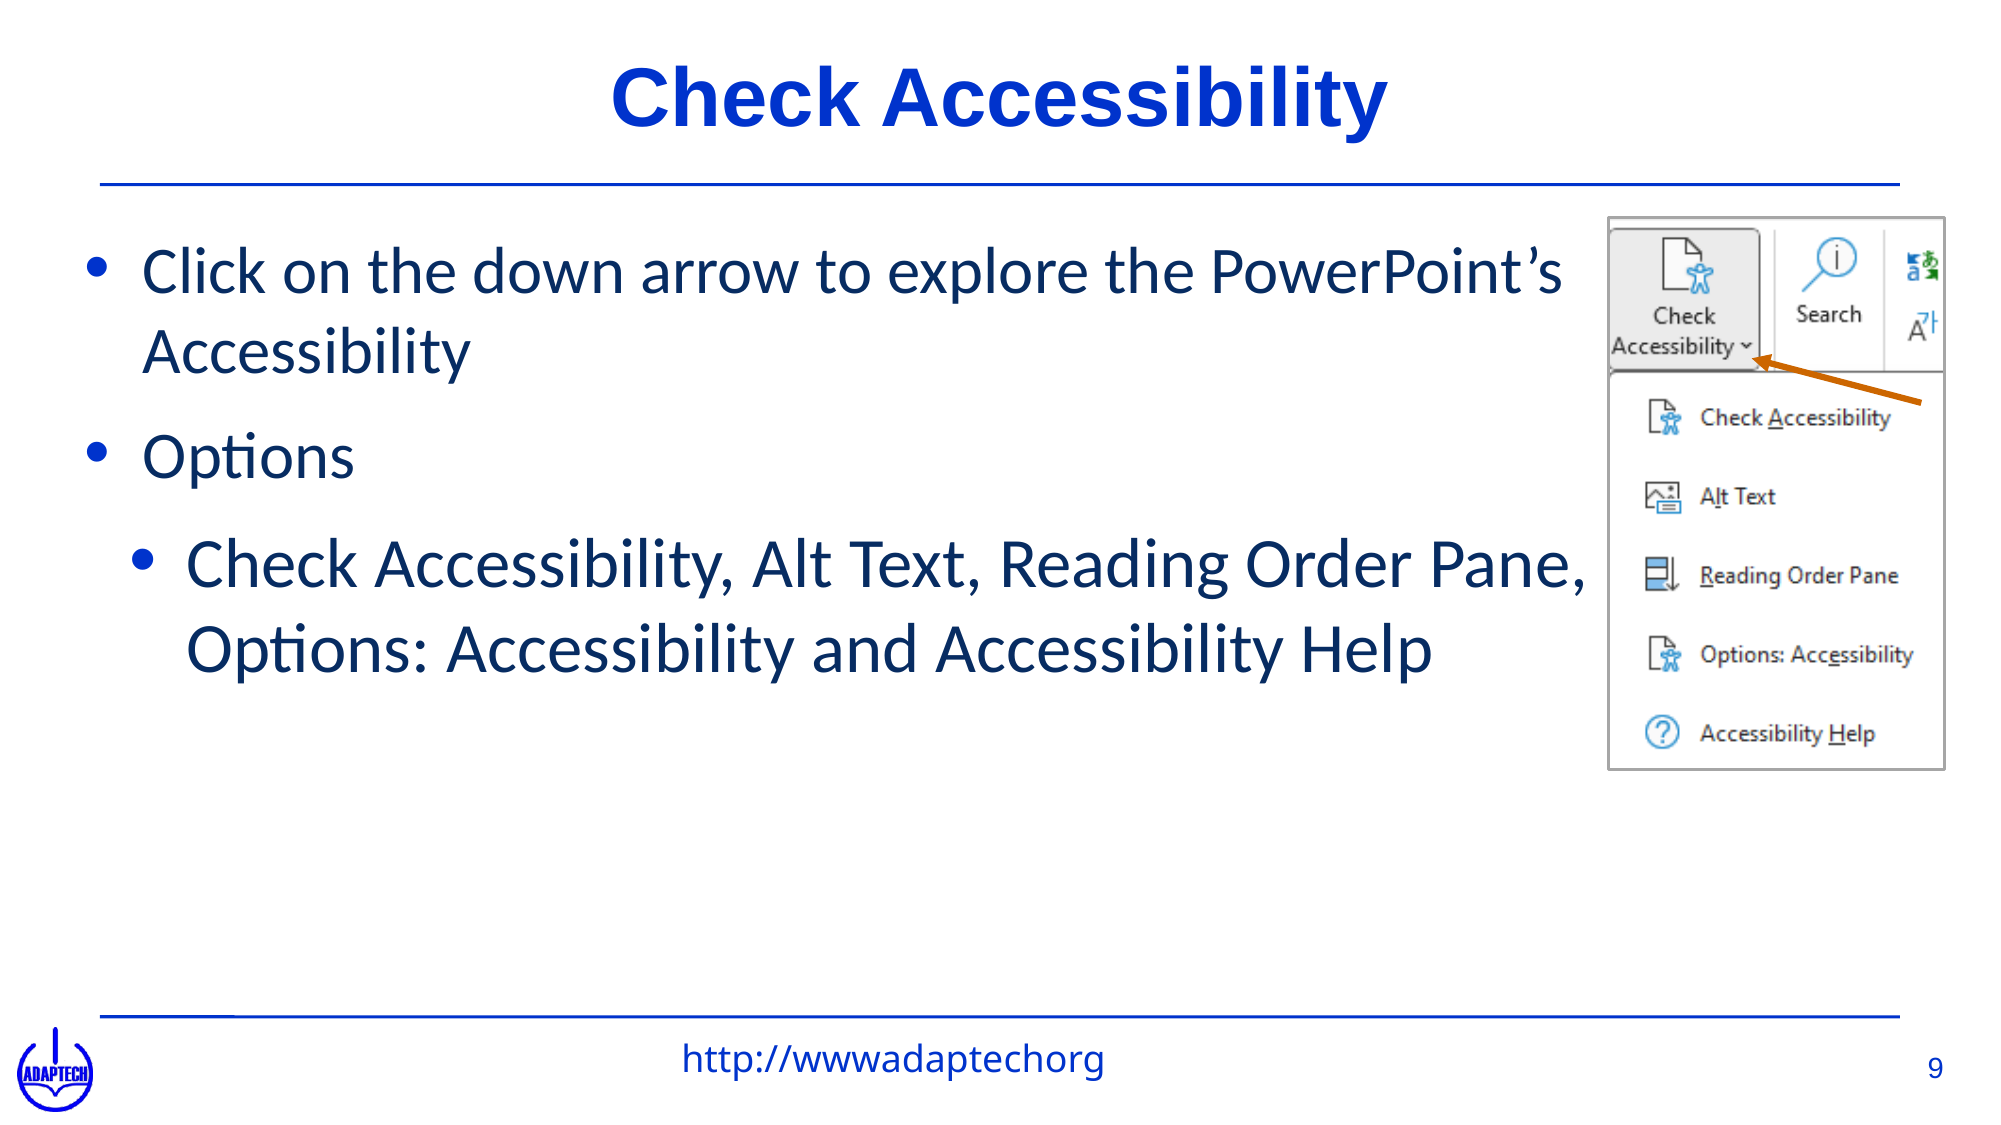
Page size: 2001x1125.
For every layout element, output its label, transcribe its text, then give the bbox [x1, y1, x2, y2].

slide_number 9 [1921, 1049, 1969, 1125]
list Click on the down arrow to explore the PowerPoint’s Accessibility Options Check Accessibility, Alt Text, Reading Order Pane, Options: Accessibility and Accessibility Help [69, 219, 1607, 734]
picture [17, 1027, 93, 1112]
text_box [1751, 358, 1922, 404]
picture [1610, 218, 1944, 769]
title Check Accessibility [103, 49, 1897, 151]
